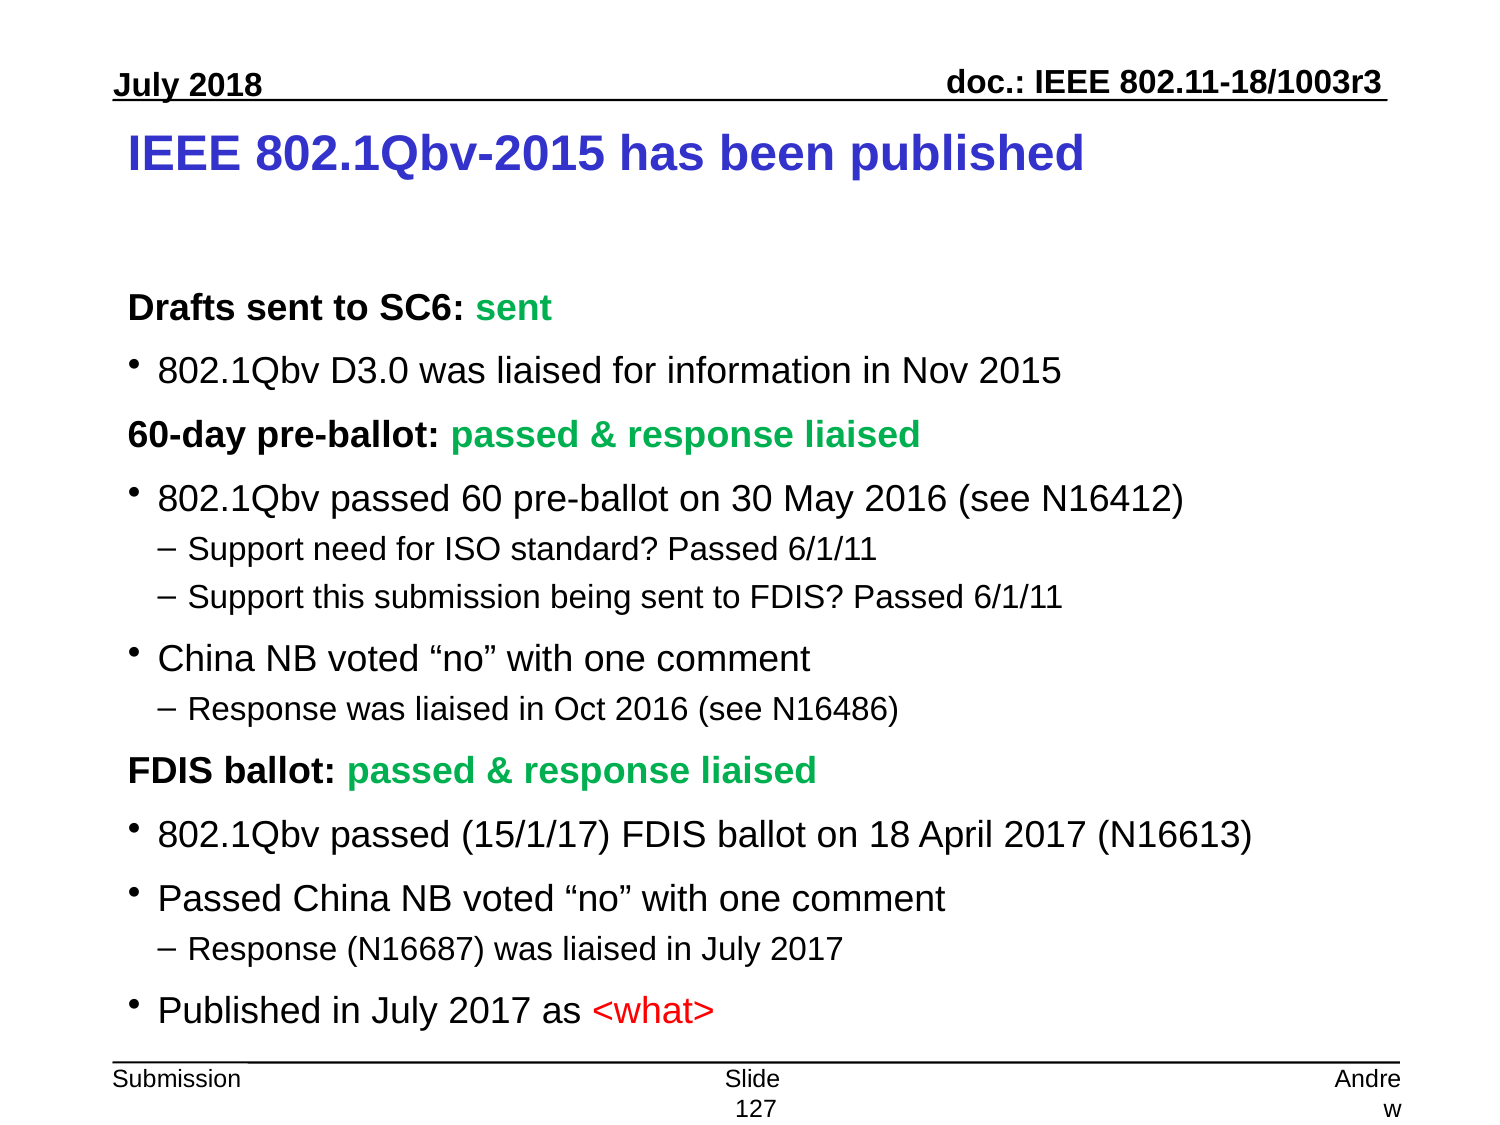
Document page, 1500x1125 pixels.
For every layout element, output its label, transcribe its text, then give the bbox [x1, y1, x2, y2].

footer Andrew Myles, Cisco [1320, 1061, 1402, 1093]
title IEEE 802.1Qbv-2015 has been published [112, 112, 1388, 275]
slide_number Slide 127 [709, 1061, 803, 1093]
list Drafts sent to SC6: sent 802.1Qbv D3.0 was liaised for information in Nov 2015 60-day pre-ballot: passed & response liaised 802.1Qbv passed 60 pre-ballot on 30 May 2016 (see N16412) Support need for ISO standard? Passed 6/1/11 Support this submission being sent to FDIS? Passed 6/1/11 China NB voted “no” with one comment Response was liaised in Oct 2016 (see N16486) FDIS ballot: passed & response liaised 802.1Qbv passed (15/1/17) FDIS ballot on 18 April 2017 (N16613) Passed China NB voted “no” with one comment Response (N16687) was liaised in July 2017 Published in July 2017 as <what> [112, 275, 1388, 950]
